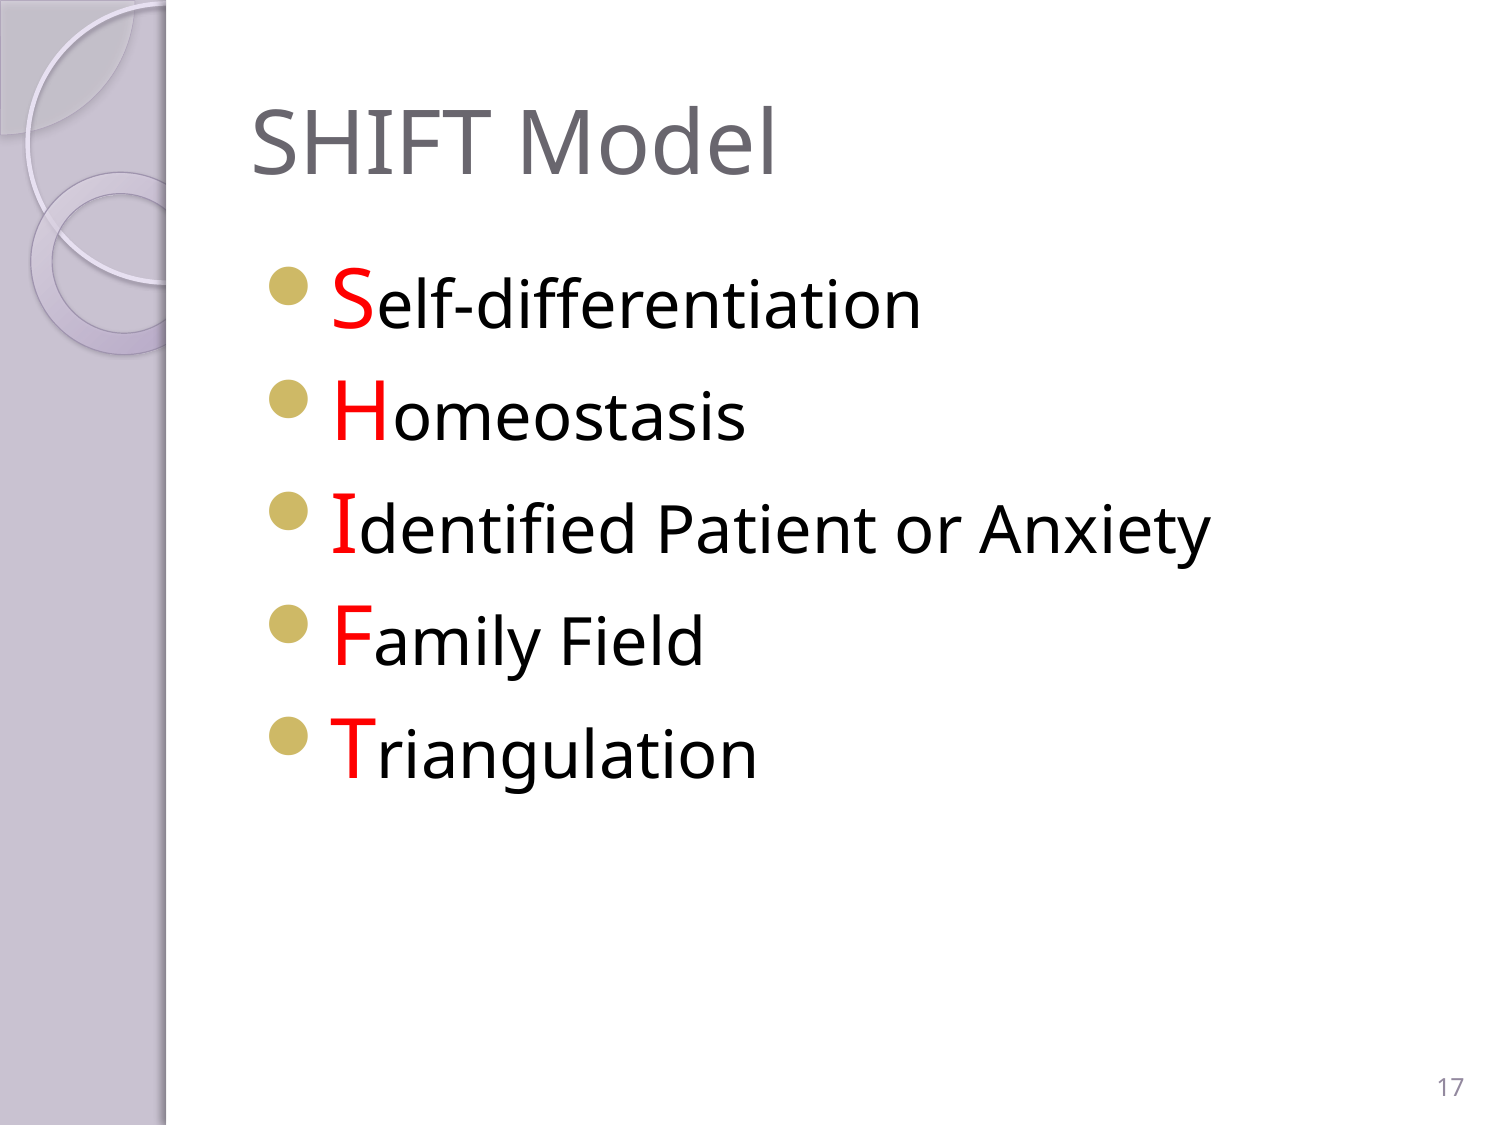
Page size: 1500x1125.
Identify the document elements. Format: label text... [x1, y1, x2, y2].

title SHIFT Model [235, 45, 1466, 233]
list Self-differentiation Homeostasis Identified Patient or Anxiety Family Field Triangulation [235, 237, 1466, 1025]
slide_number 17 [1413, 1034, 1488, 1113]
